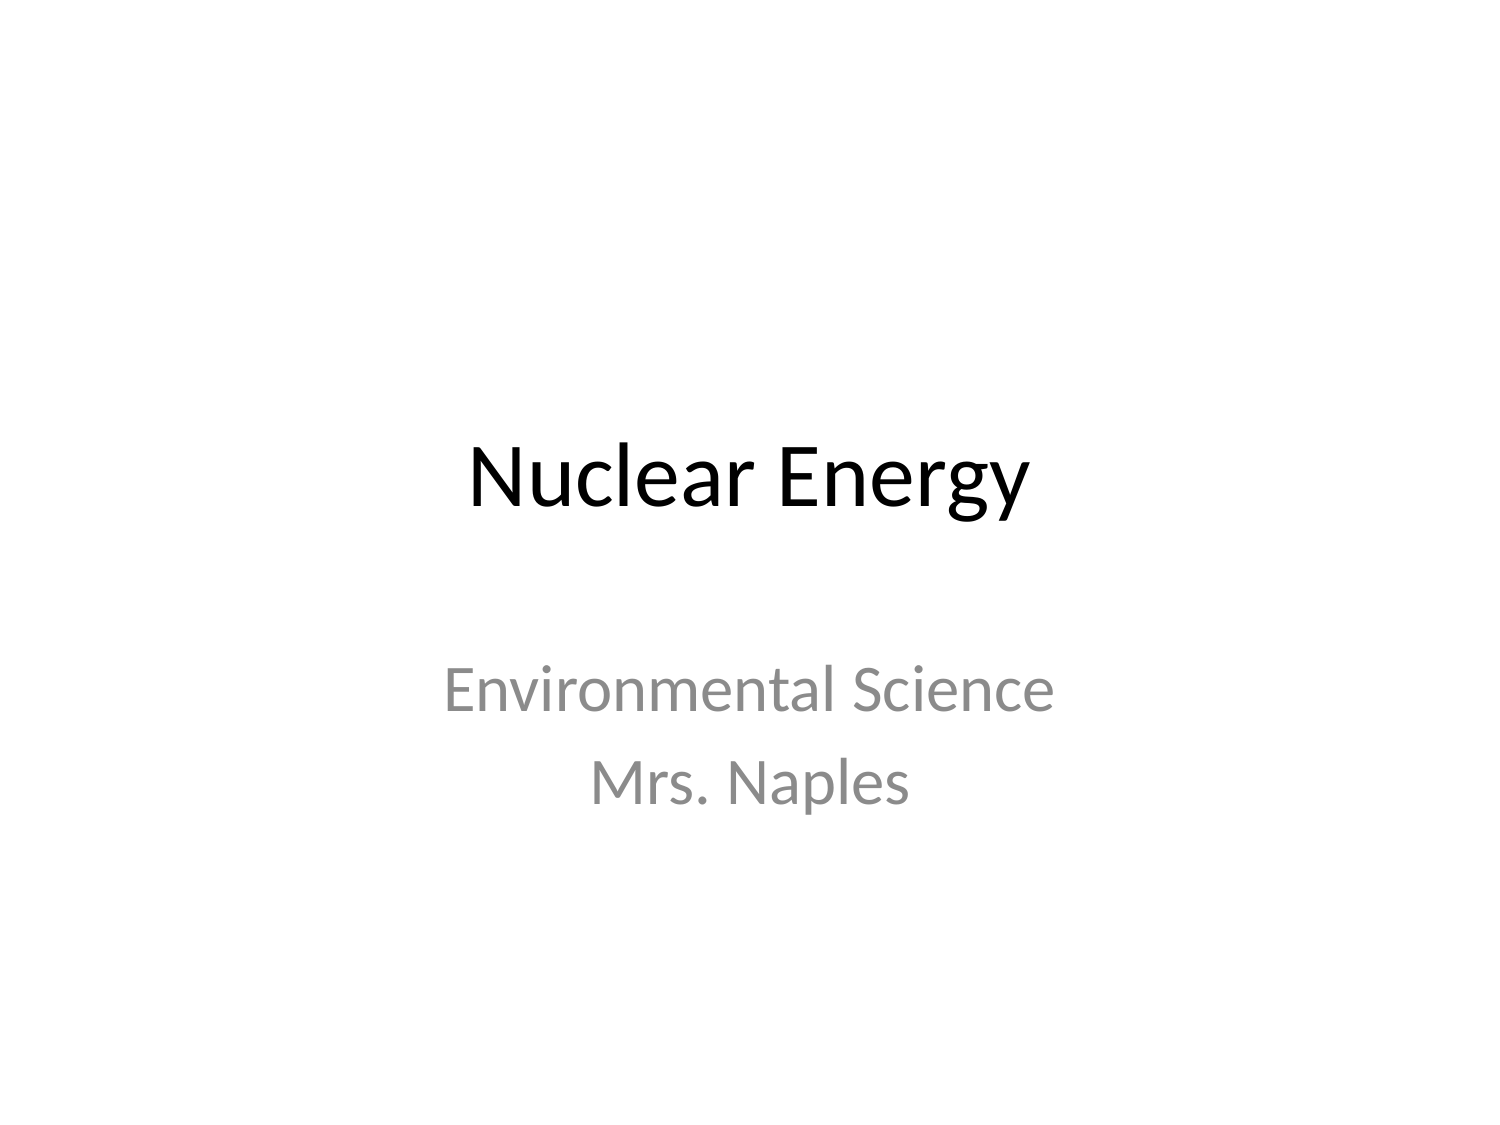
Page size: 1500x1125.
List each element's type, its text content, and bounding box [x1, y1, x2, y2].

subtitle Environmental Science Mrs. Naples [225, 637, 1275, 925]
title Nuclear Energy [112, 349, 1388, 591]
